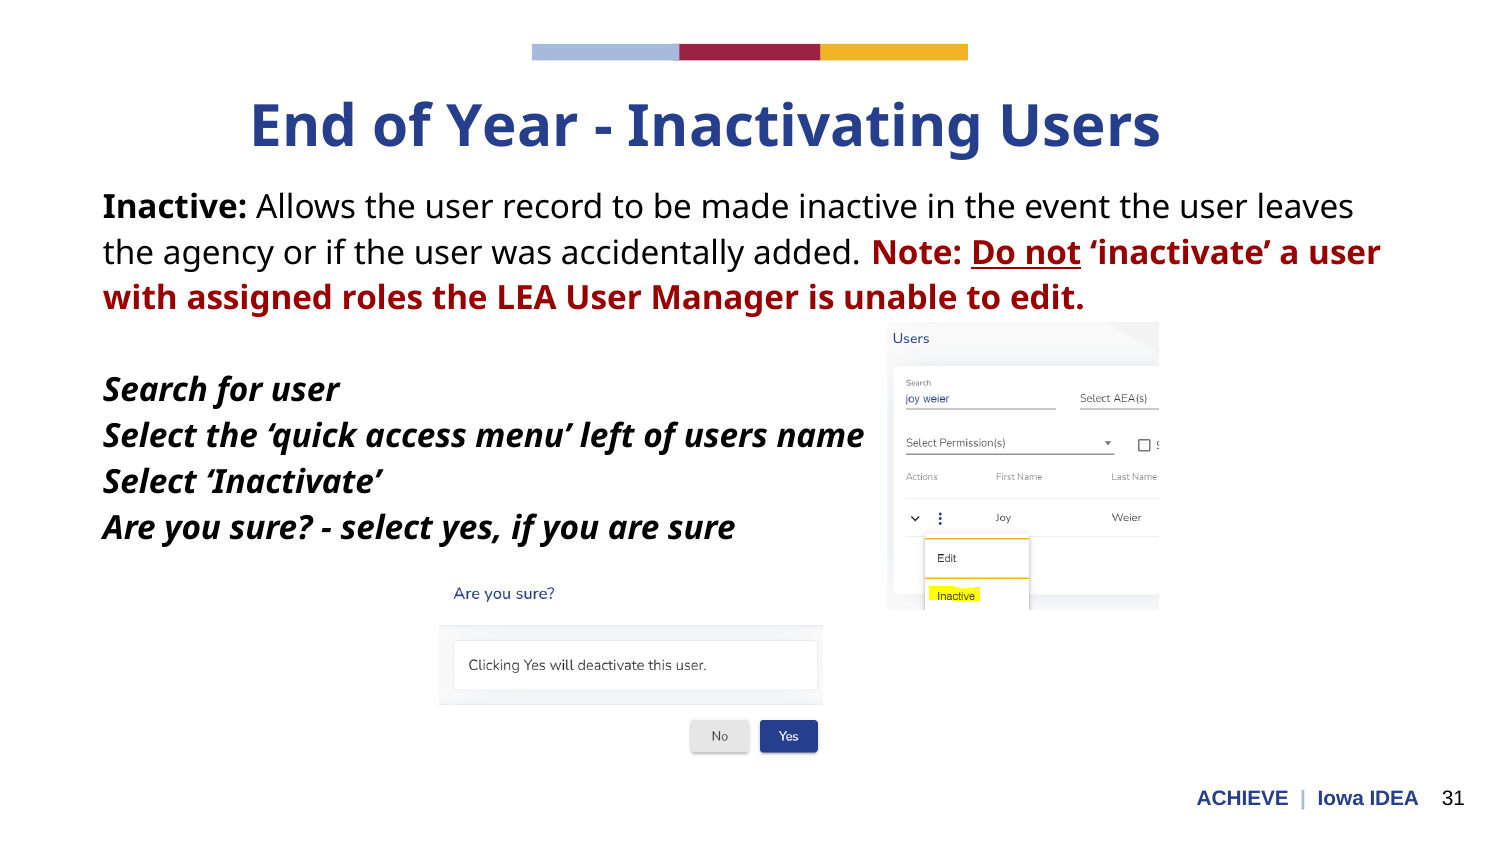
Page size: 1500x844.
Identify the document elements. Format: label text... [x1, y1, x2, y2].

picture [439, 567, 823, 765]
picture [886, 322, 1159, 610]
title End of Year - Inactivating Users (2) [51, 72, 1449, 167]
slide_number ACHIEVE | Iowa IDEA 31 [1096, 764, 1480, 830]
list Inactive: Allows the user record to be made inactive in the event the user leaves the agency or if the user was accidentally added. Note: Do not ‘inactivate’ a user with assigned roles the LEA User Manager is unable to edit. Search for user Select the ‘quick access menu’ left of users name Select ‘Inactivate’ Are you sure? - select yes, if you are sure [87, 167, 1413, 788]
